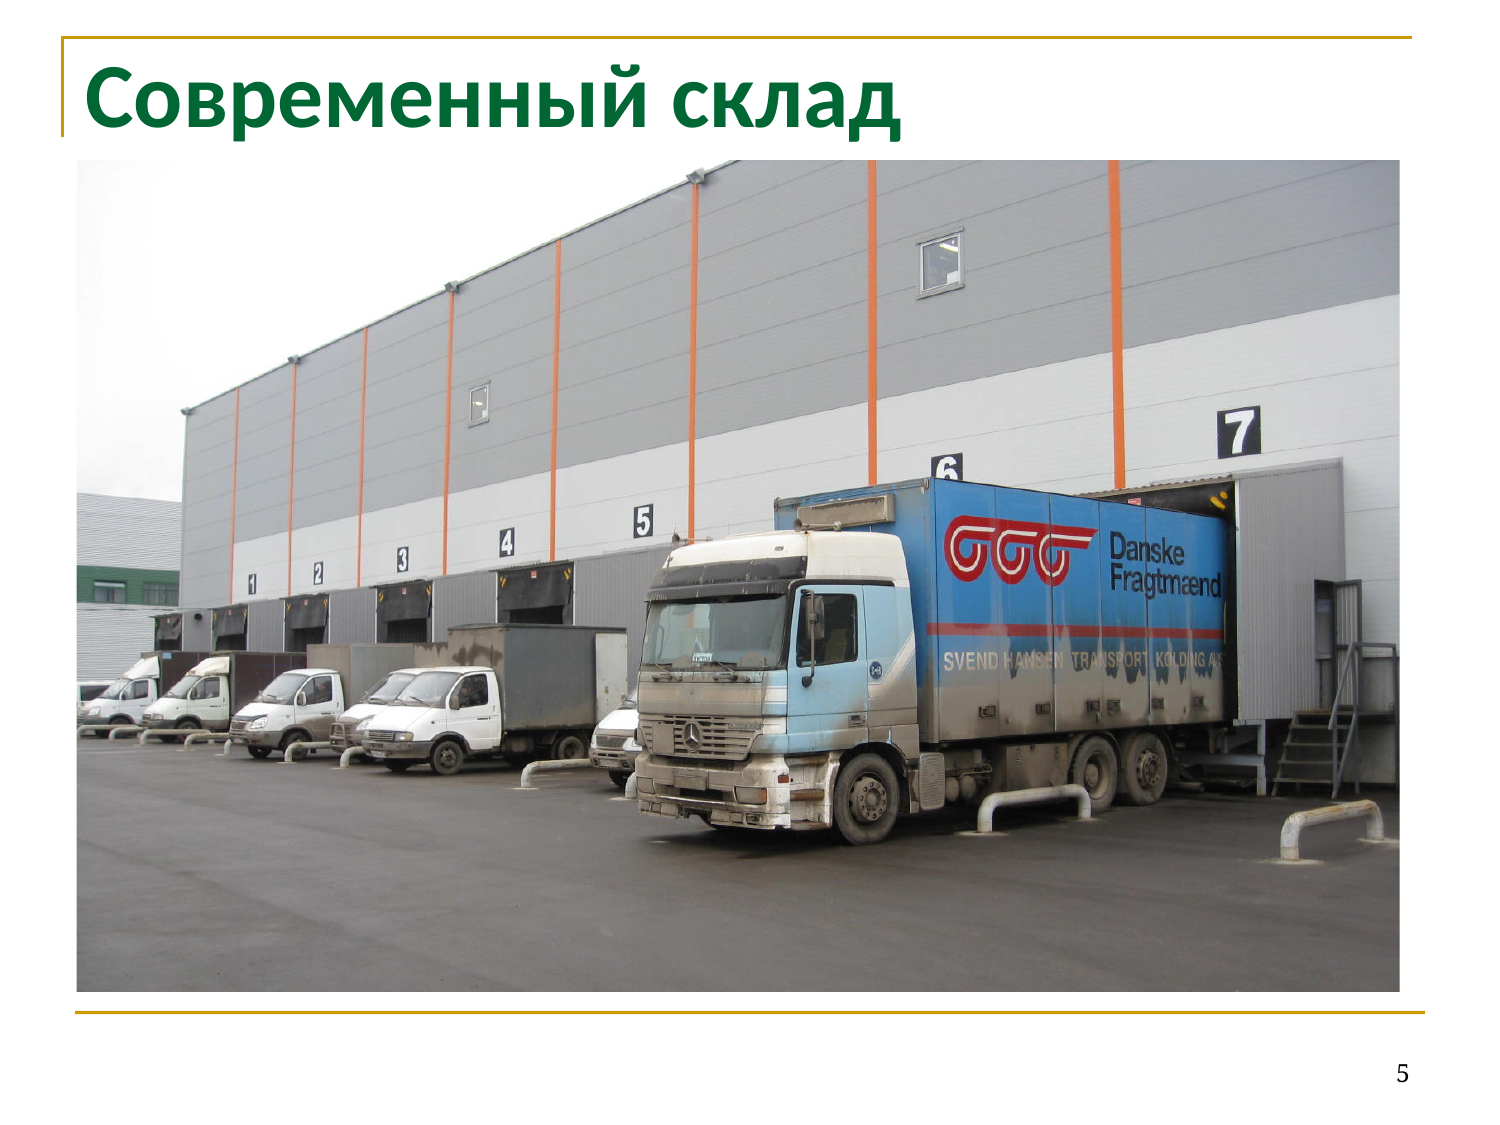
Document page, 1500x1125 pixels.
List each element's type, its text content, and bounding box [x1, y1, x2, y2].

title Современный склад [70, 45, 1426, 259]
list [76, 160, 1400, 993]
slide_number 5 [1074, 1023, 1426, 1100]
